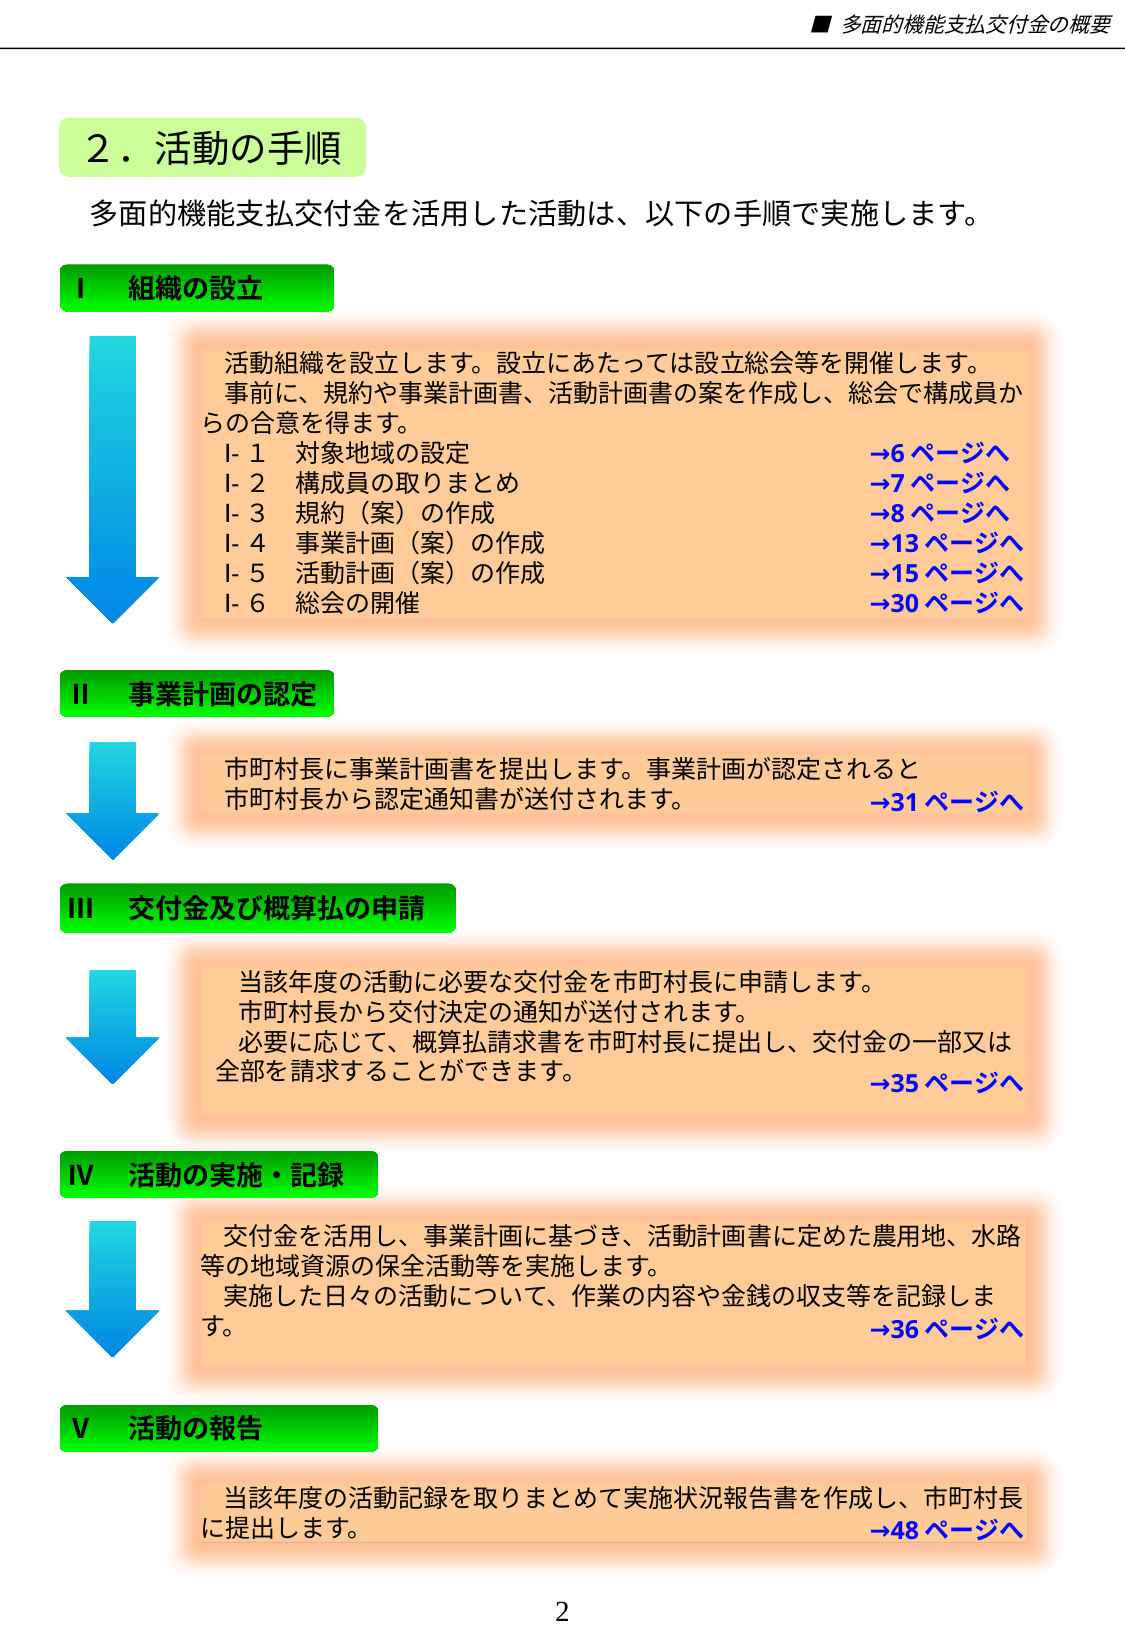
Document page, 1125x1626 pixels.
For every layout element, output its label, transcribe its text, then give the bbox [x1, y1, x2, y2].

text_box Ⅱ 事業計画の認定 [57, 667, 337, 719]
text_box →6ページへ →7ページへ →8ページへ →13ページへ →15ページへ →30ページへ [869, 437, 1035, 618]
text_box ２．活動の手順 [56, 115, 369, 179]
text_box →35ページへ [869, 1067, 1035, 1098]
text_box Ⅳ 活動の実施・記録 [57, 1148, 381, 1200]
text_box [64, 967, 161, 1087]
text_box [64, 739, 161, 862]
text_box 当該年度の活動記録を取りまとめて実施状況報告書を作成し、市町村長に提出します。 [204, 1486, 1025, 1540]
text_box 市町村長に事業計画書を提出します。事業計画が認定されると 市町村長から認定通知書が送付されます。 [205, 758, 1025, 811]
text_box →31ページへ [869, 786, 1035, 817]
text_box ■ 多面的機能支払交付金の概要 [0, 4, 1125, 45]
text_box Ⅰ 組織の設立 [57, 262, 337, 314]
text_box 多面的機能支払交付金を活用した活動は、以下の手順で実施します。 [59, 194, 1087, 230]
text_box →48ページへ [869, 1514, 1035, 1545]
text_box 当該年度の活動に必要な交付金を市町村長に申請します。 市町村長から交付決定の通知が送付されます。 必要に応じて、概算払請求書を市町村長に提出し、交付金の一部又は全部を請求することができます。 [204, 970, 1026, 1113]
text_box →36ページへ [869, 1313, 1035, 1344]
text_box Ⅴ 活動の報告 [57, 1402, 381, 1454]
text_box Ⅲ 交付金及び概算払の申請 [57, 881, 459, 935]
text_box 交付金を活用し、事業計画に基づき、活動計画書に定めた農用地、水路等の地域資源の保全活動等を実施します。 実施した日々の活動について、作業の内容や金銭の収支等を記録します。 [204, 1224, 1025, 1365]
text_box [64, 1218, 161, 1360]
text_box [64, 333, 161, 626]
text_box 活動組織を設立します。設立にあたっては設立総会等を開催します。 事前に、規約や事業計画書、活動計画書の案を作成し、総会で構成員からの合意を得ます。 Ⅰ-１ 対象地域の設定 Ⅰ-２ 構成員の取りまとめ Ⅰ-３ 規約（案）の作成 Ⅰ-４ 事業計画（案）の作成 Ⅰ-５ 活動計画（案）の作成 Ⅰ-６ 総会の開催 [205, 352, 1026, 616]
text_box 2 [509, 1592, 616, 1625]
